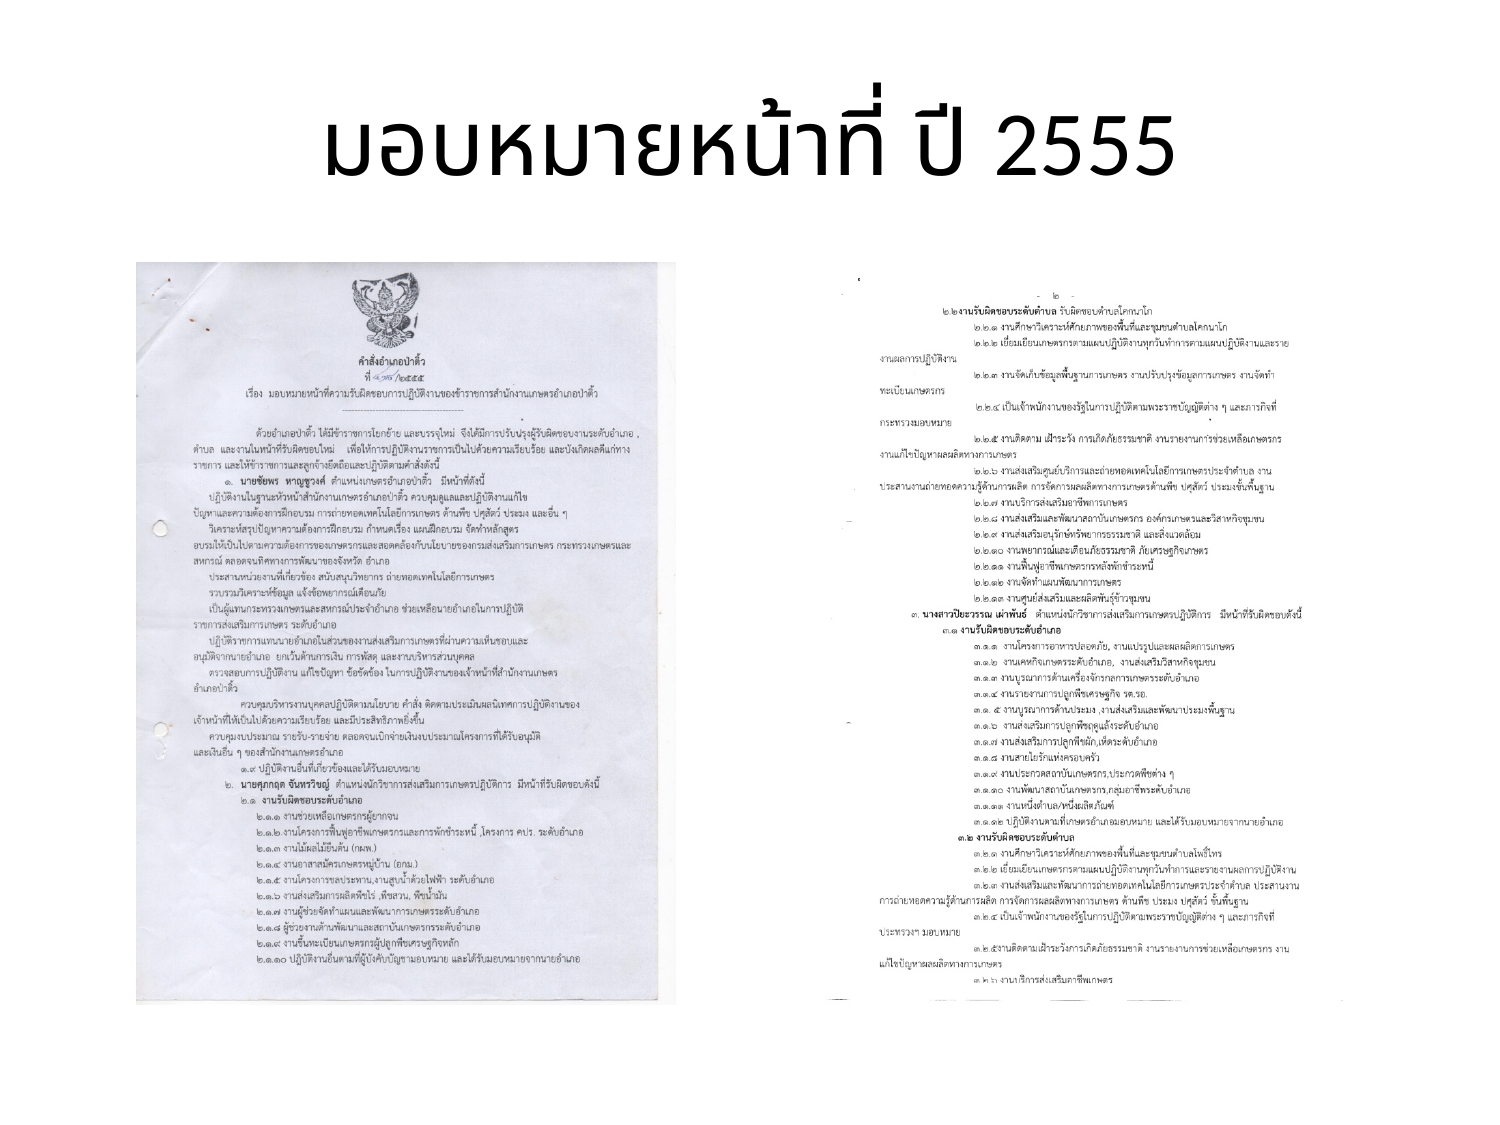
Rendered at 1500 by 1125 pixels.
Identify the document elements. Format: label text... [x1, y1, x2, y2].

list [136, 262, 677, 1006]
title มอบหมายหน้าที่ ปี 2555 [75, 45, 1425, 233]
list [823, 262, 1364, 1006]
